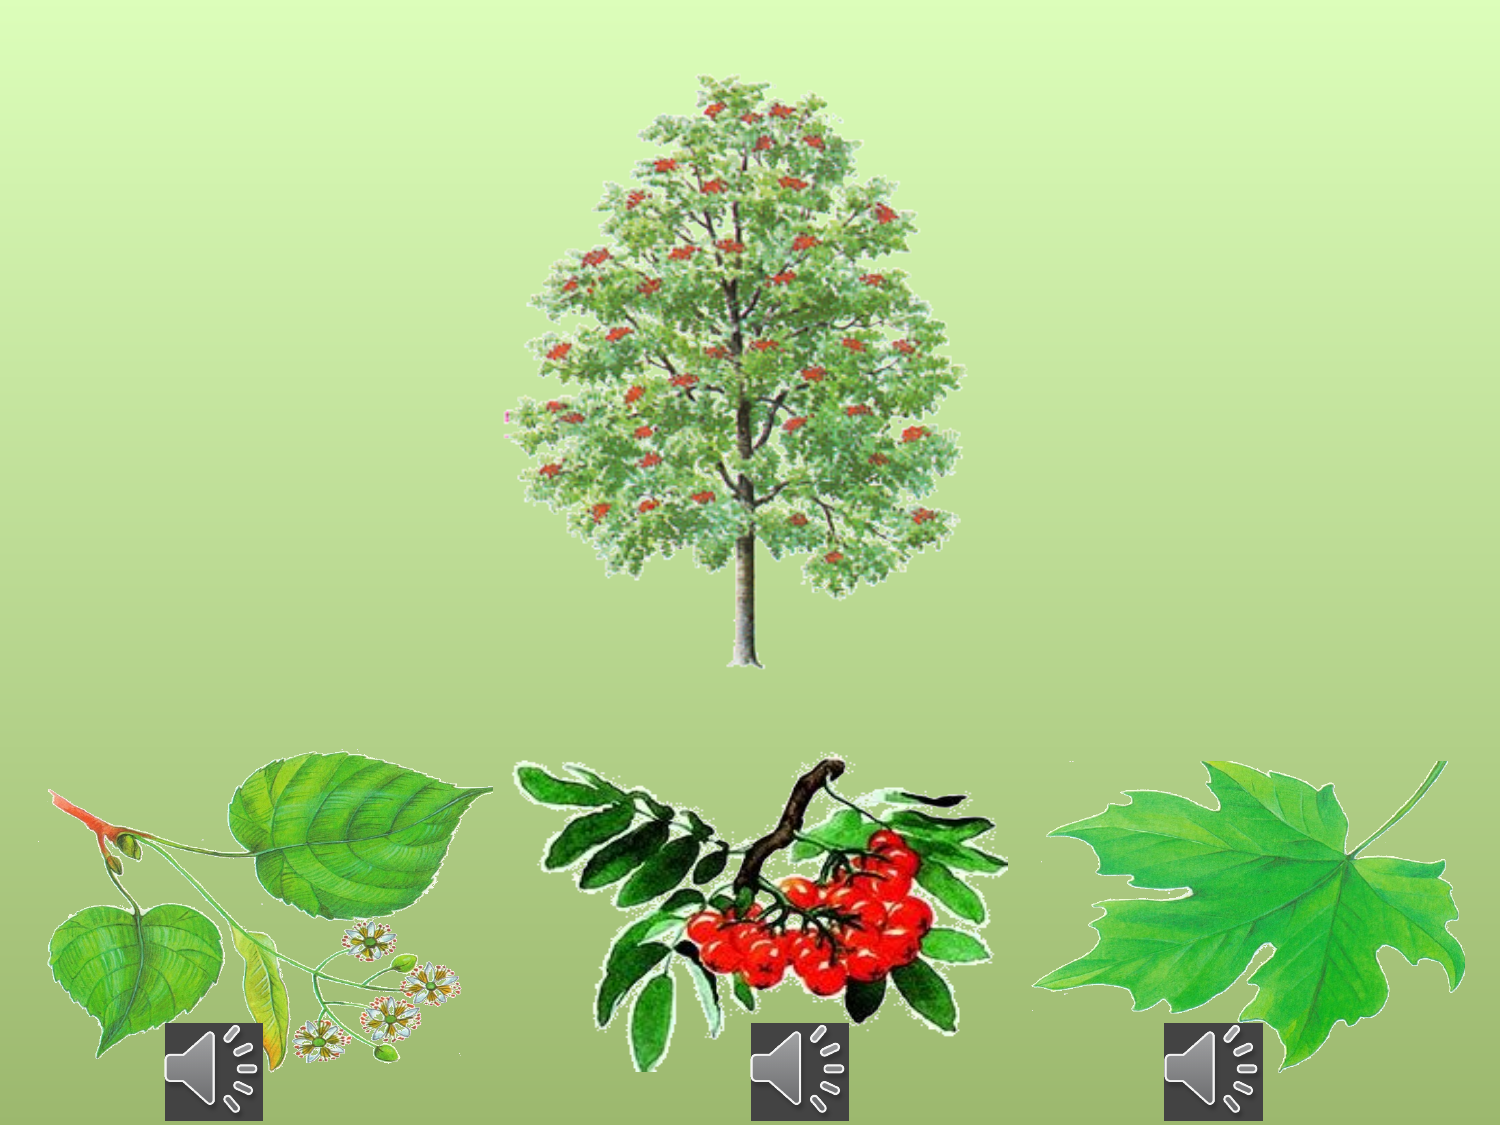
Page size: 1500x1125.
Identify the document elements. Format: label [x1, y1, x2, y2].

picture [503, 749, 1009, 1123]
picture [480, 58, 997, 692]
picture [34, 749, 493, 1123]
picture [1030, 761, 1466, 1123]
